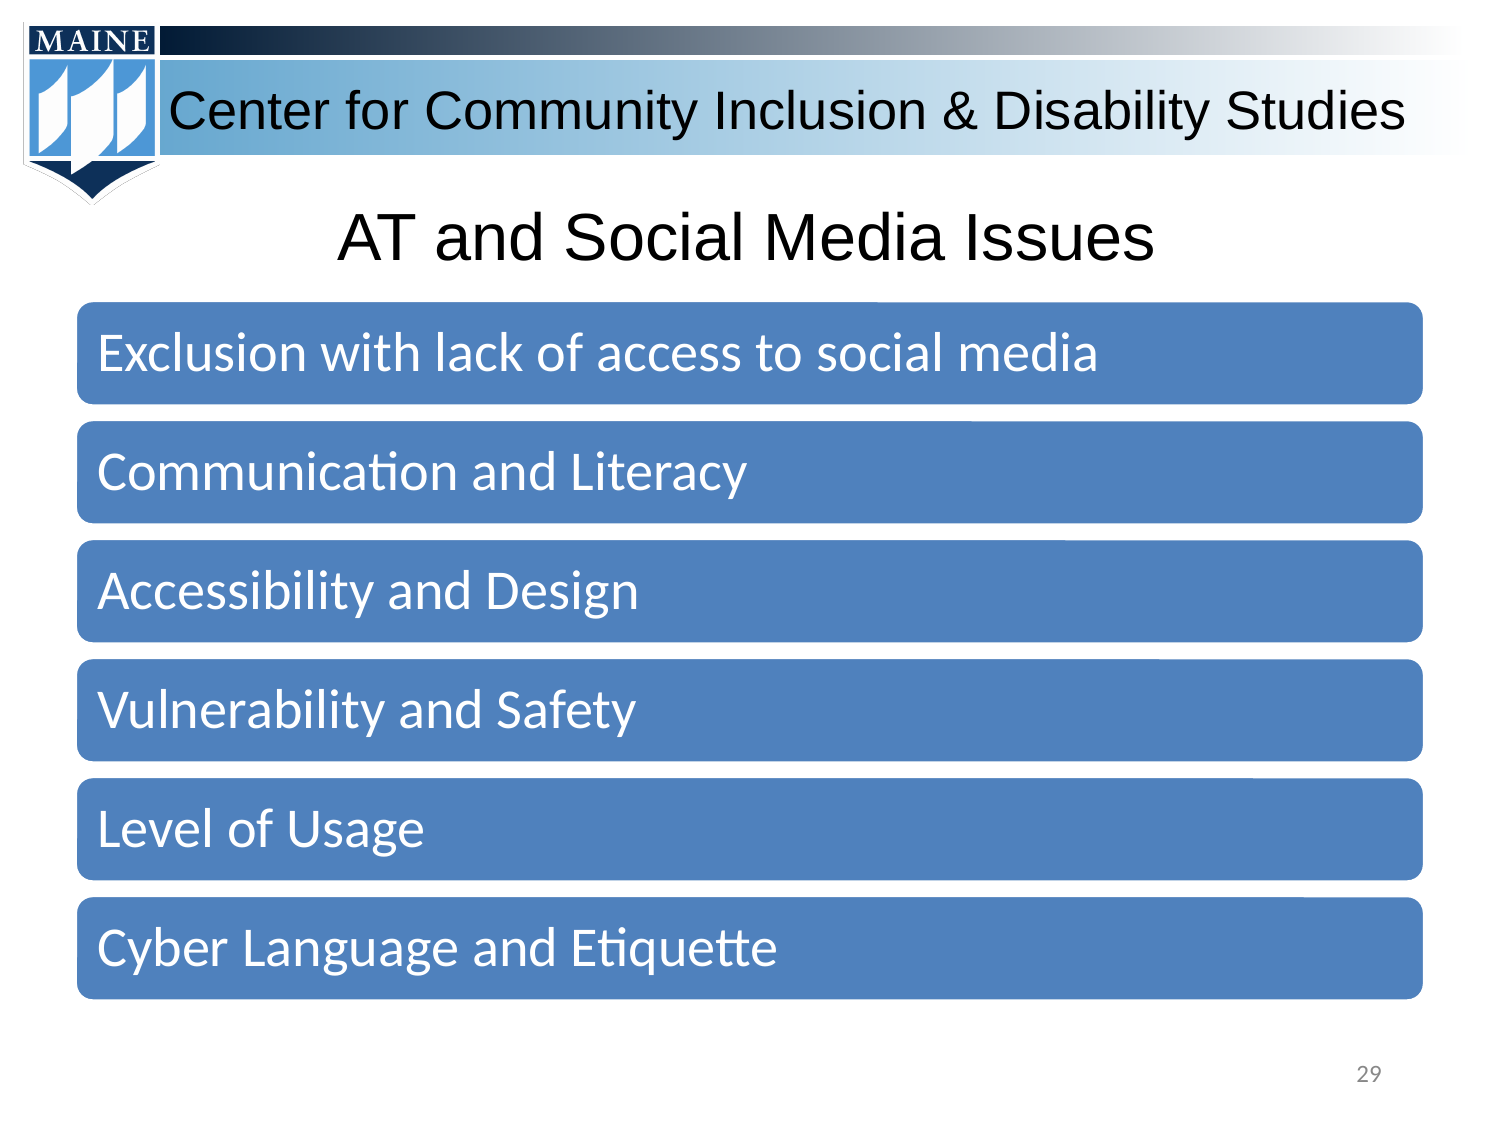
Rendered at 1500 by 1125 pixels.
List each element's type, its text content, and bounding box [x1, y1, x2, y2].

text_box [74, 299, 1426, 1002]
slide_number ‹#› [1059, 1042, 1397, 1103]
title AT and Social Media Issues [70, 202, 1424, 283]
picture [23, 22, 160, 205]
